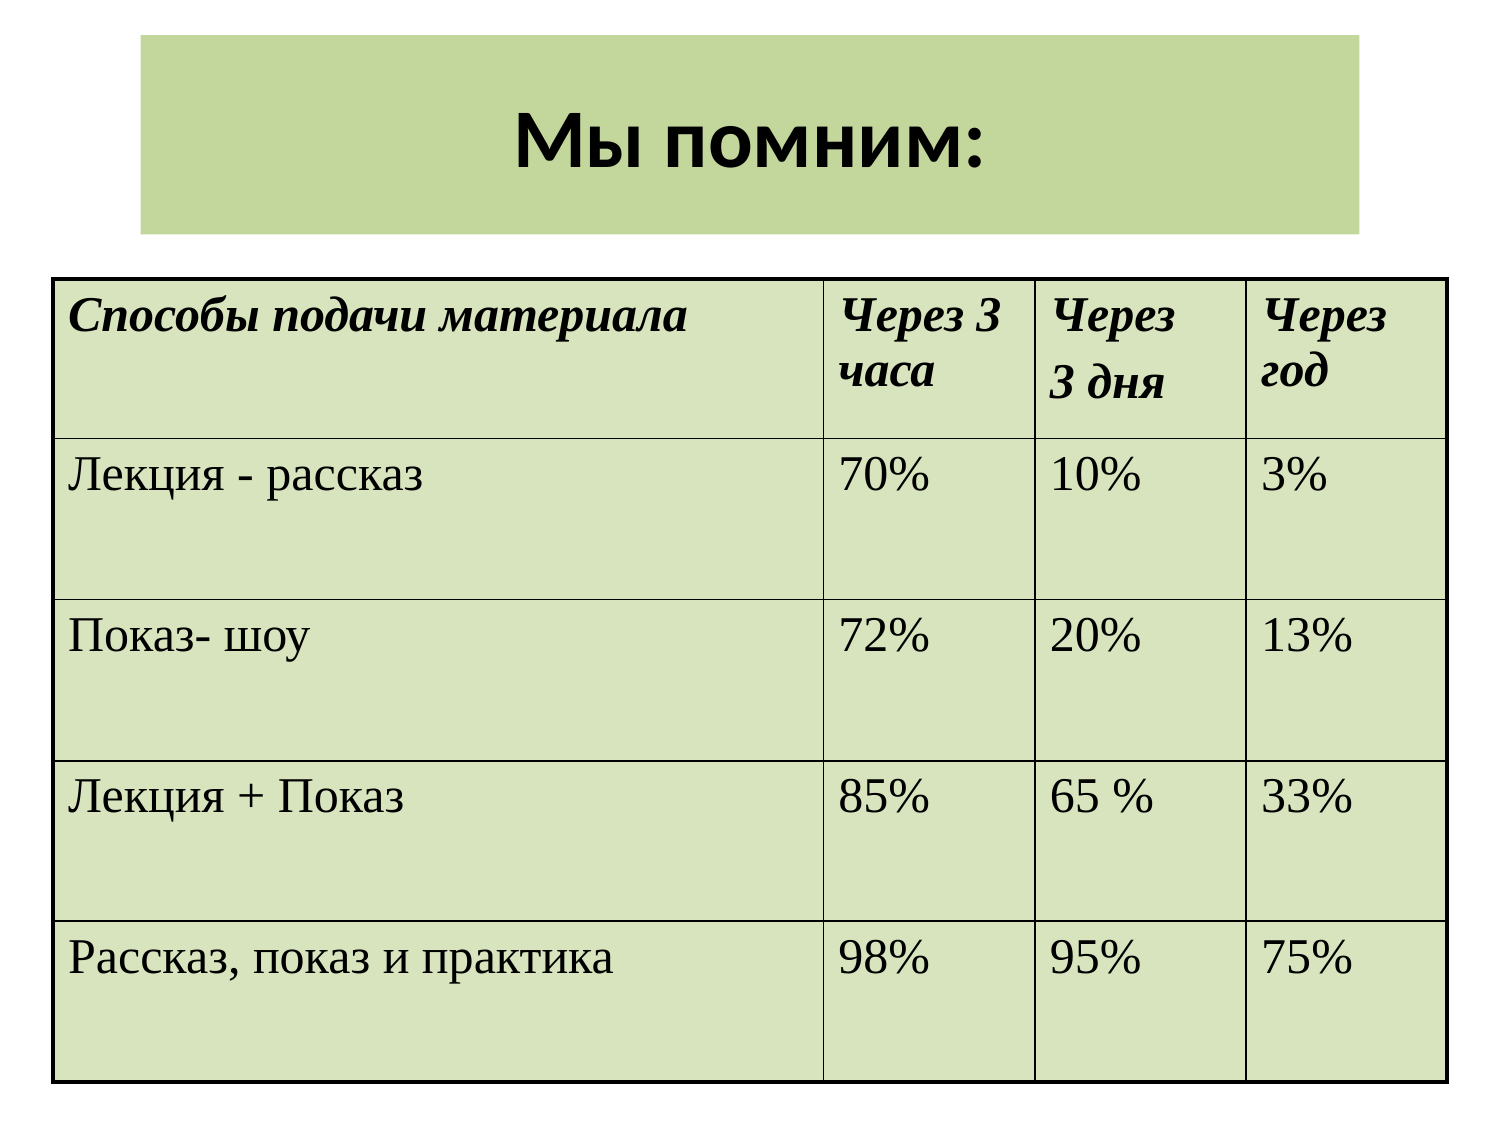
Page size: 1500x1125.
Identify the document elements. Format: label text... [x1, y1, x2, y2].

table_cell 10% [1036, 439, 1245, 599]
table_header Способы подачи материала [55, 281, 823, 438]
table_cell 98% [824, 922, 1034, 1080]
table_cell Лекция - рассказ [55, 439, 823, 599]
table_cell 75% [1247, 922, 1445, 1080]
table_header Через 3 часа [824, 281, 1034, 438]
table_cell 65 % [1036, 762, 1245, 920]
table_cell Рассказ, показ и практика [55, 922, 823, 1080]
table_cell 95% [1036, 922, 1245, 1080]
table_cell 20% [1036, 600, 1245, 760]
table_cell 85% [824, 762, 1034, 920]
table_cell 72% [824, 600, 1034, 760]
table_cell 13% [1247, 600, 1445, 760]
table_header Через 3 дня [1036, 281, 1245, 438]
table_cell Показ- шоу [55, 600, 823, 760]
table_header Через год [1247, 281, 1445, 438]
table_cell 70% [824, 439, 1034, 599]
table_cell 3% [1247, 439, 1445, 599]
table_cell Лекция + Показ [55, 762, 823, 920]
table_cell 33% [1247, 762, 1445, 920]
title Мы помним: [140, 34, 1360, 235]
